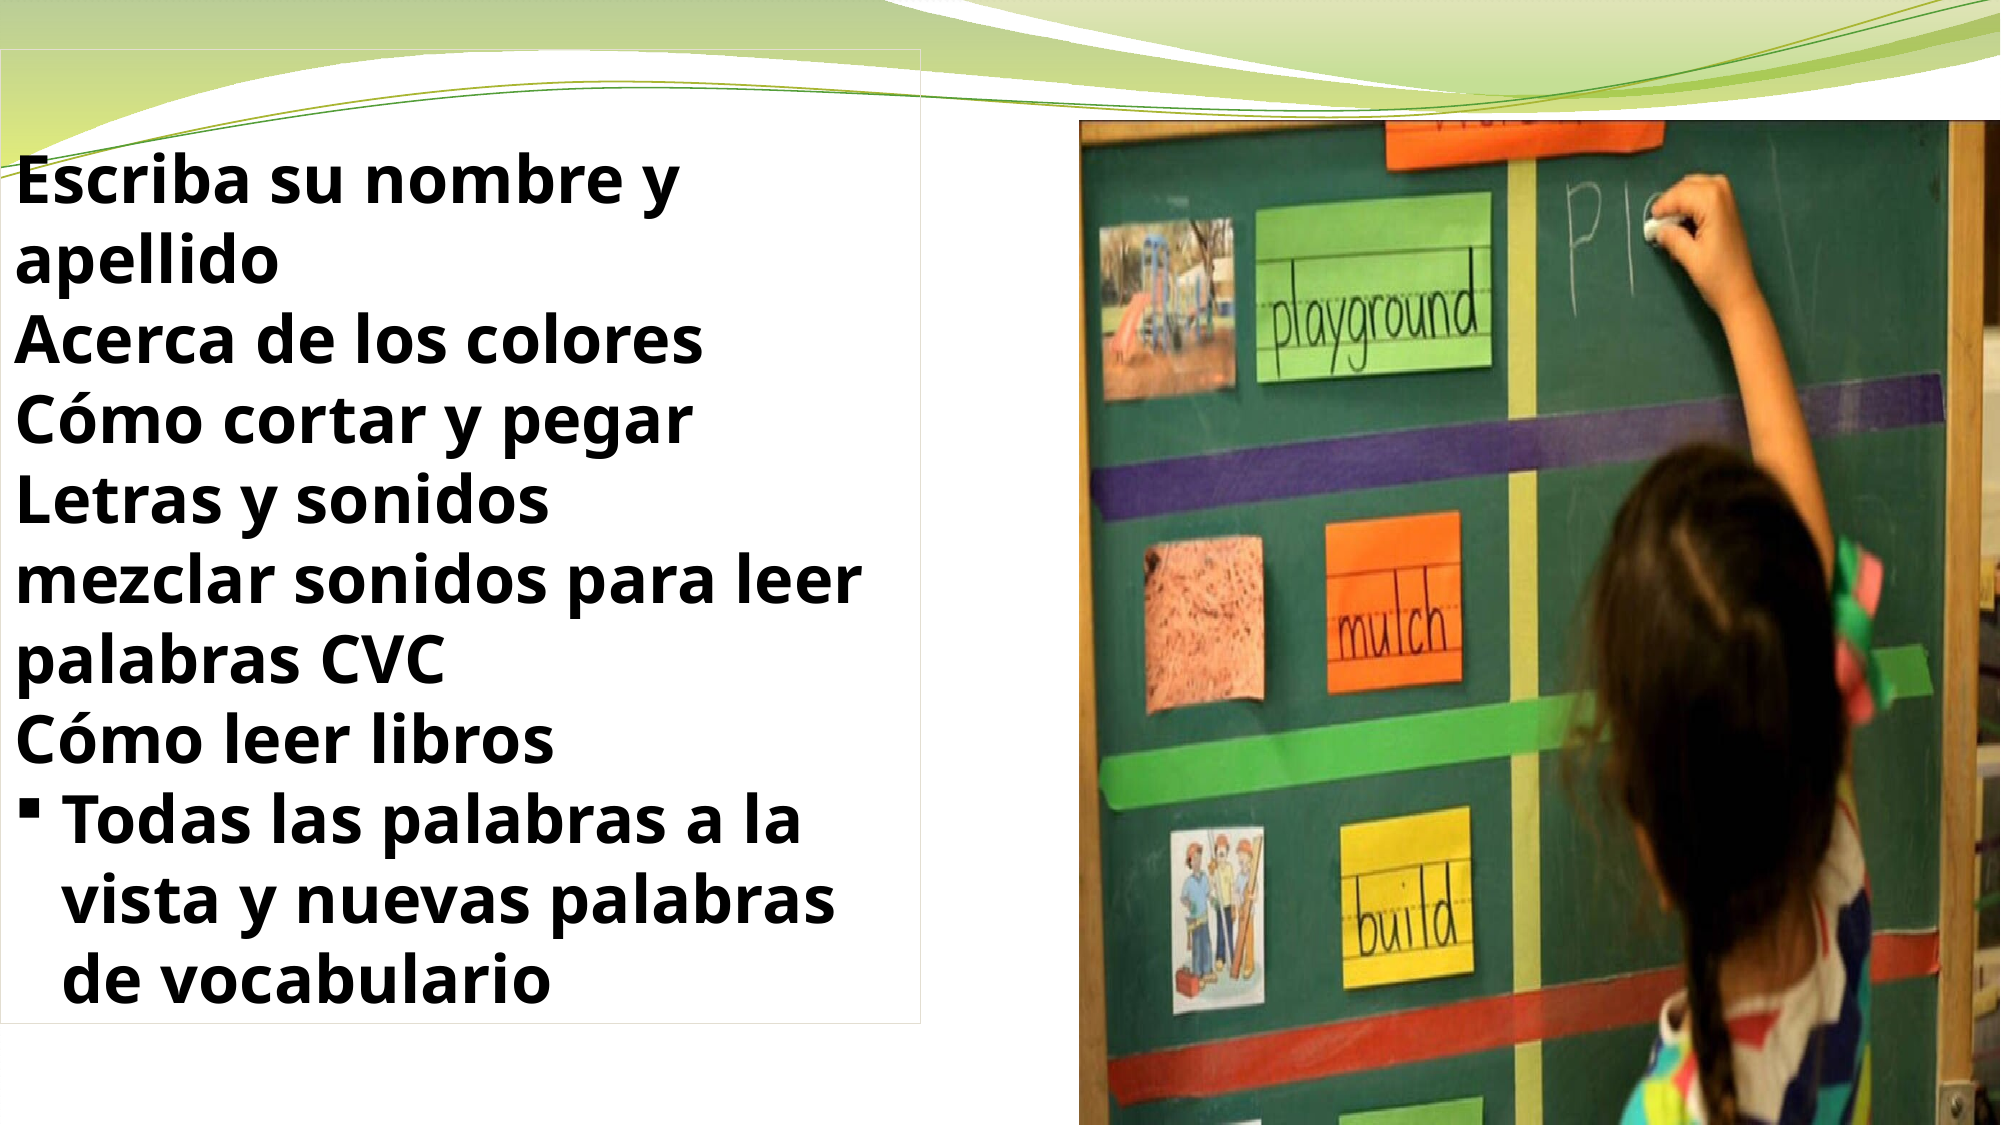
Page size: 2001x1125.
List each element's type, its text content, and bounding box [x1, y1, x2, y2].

text_box Escriba su nombre y apellido Acerca de los colores Cómo cortar y pegar Letras y sonidos mezclar sonidos para leer palabras CVC Cómo leer libros Todas las palabras a la vista y nuevas palabras de vocabulario [0, 49, 921, 1024]
picture [1079, 120, 2000, 1125]
